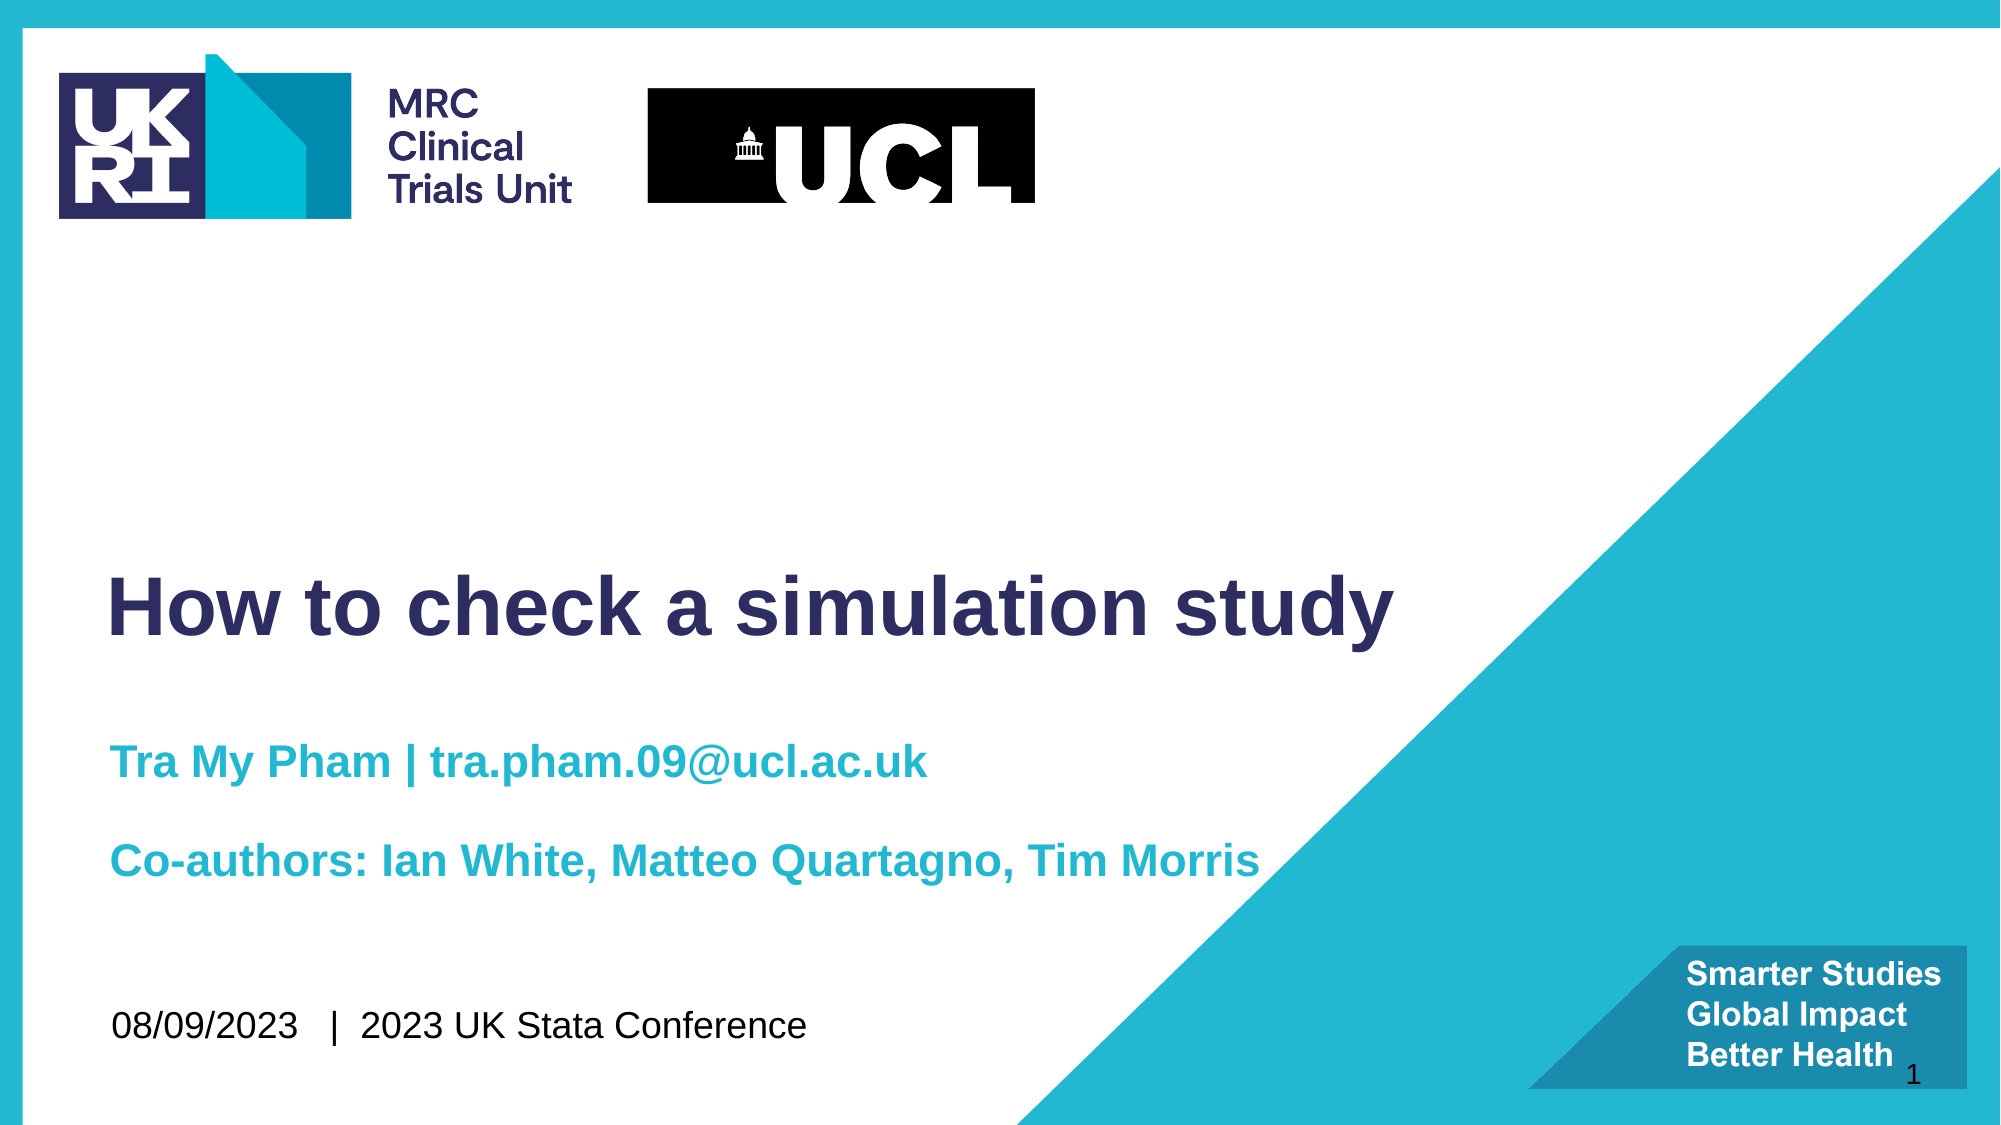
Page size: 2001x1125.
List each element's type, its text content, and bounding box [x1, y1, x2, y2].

list 08/09/2023 | 2023 UK Stata Conference [96, 998, 1001, 1086]
picture [1528, 945, 1967, 1089]
subtitle Tra My Pham | tra.pham.09@ucl.ac.uk Co-authors: Ian White, Matteo Quartagno, Tim Morris [94, 675, 1365, 955]
picture [59, 54, 1035, 219]
title How to check a simulation study [91, 269, 1450, 661]
slide_number 1 [1412, 1042, 1937, 1103]
